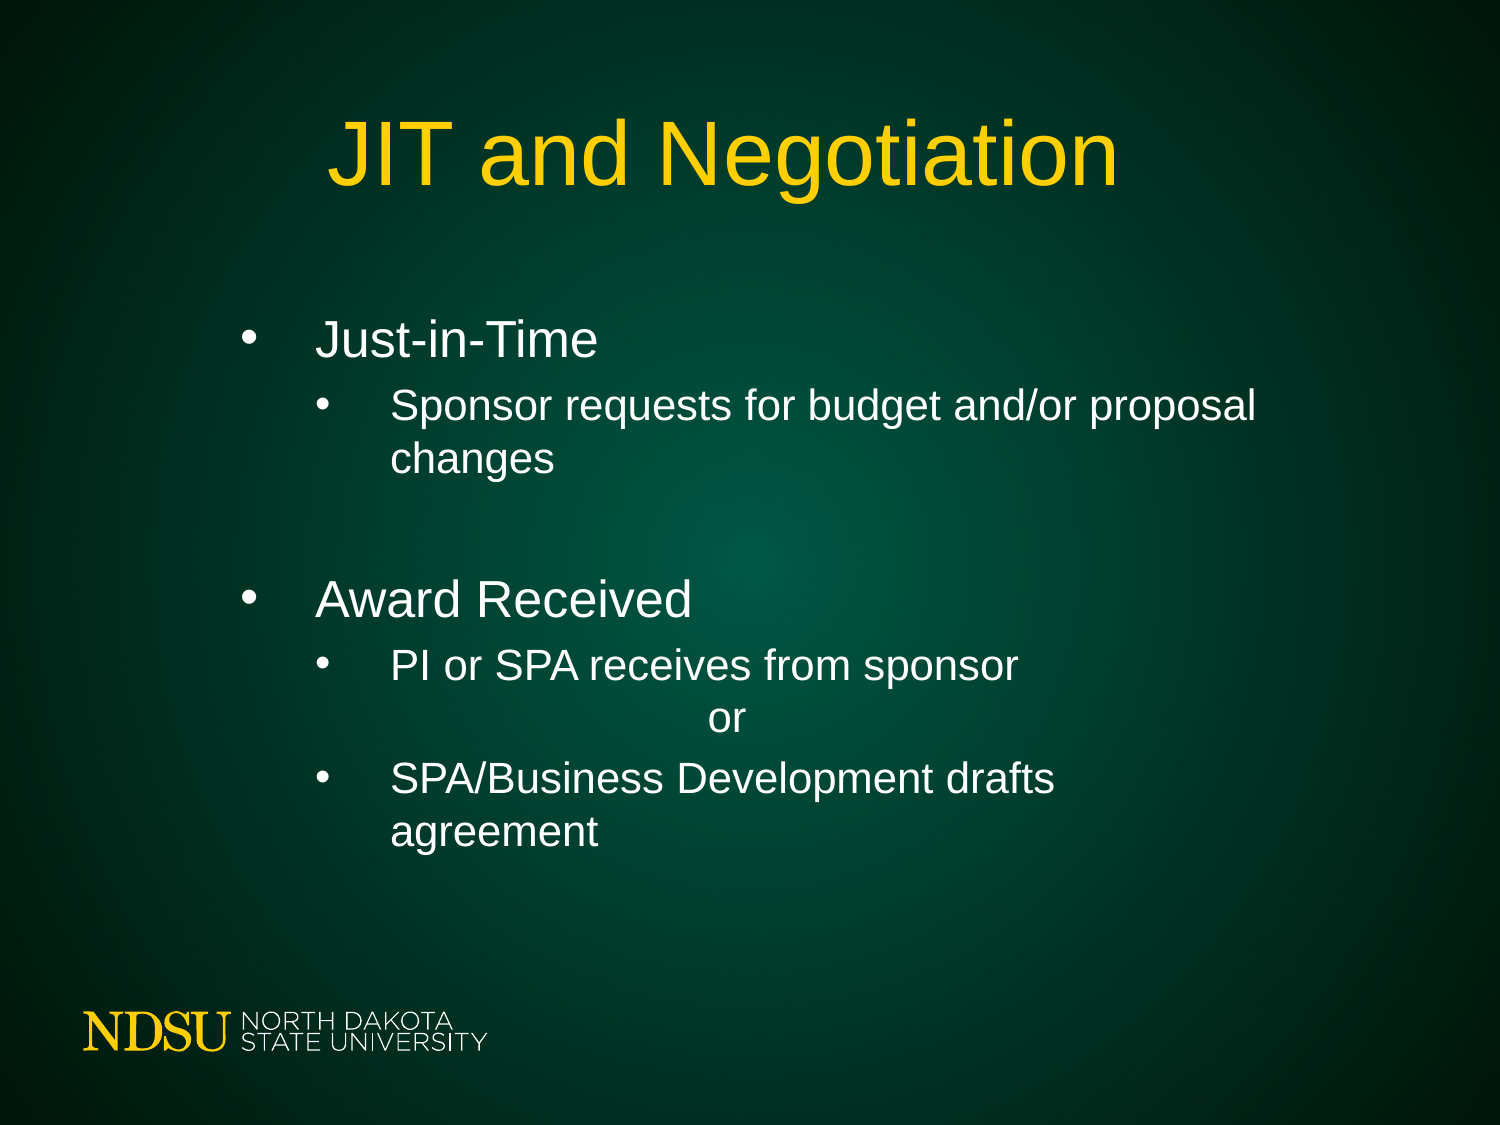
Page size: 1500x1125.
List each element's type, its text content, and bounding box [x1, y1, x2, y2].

title JIT and Negotiation [86, 27, 1362, 269]
picture [0, 0, 1500, 1125]
subtitle Just-in-Time Sponsor requests for budget and/or proposal changes Award Received PI or SPA receives from sponsor or SPA/Business Development drafts agreement [225, 298, 1275, 925]
